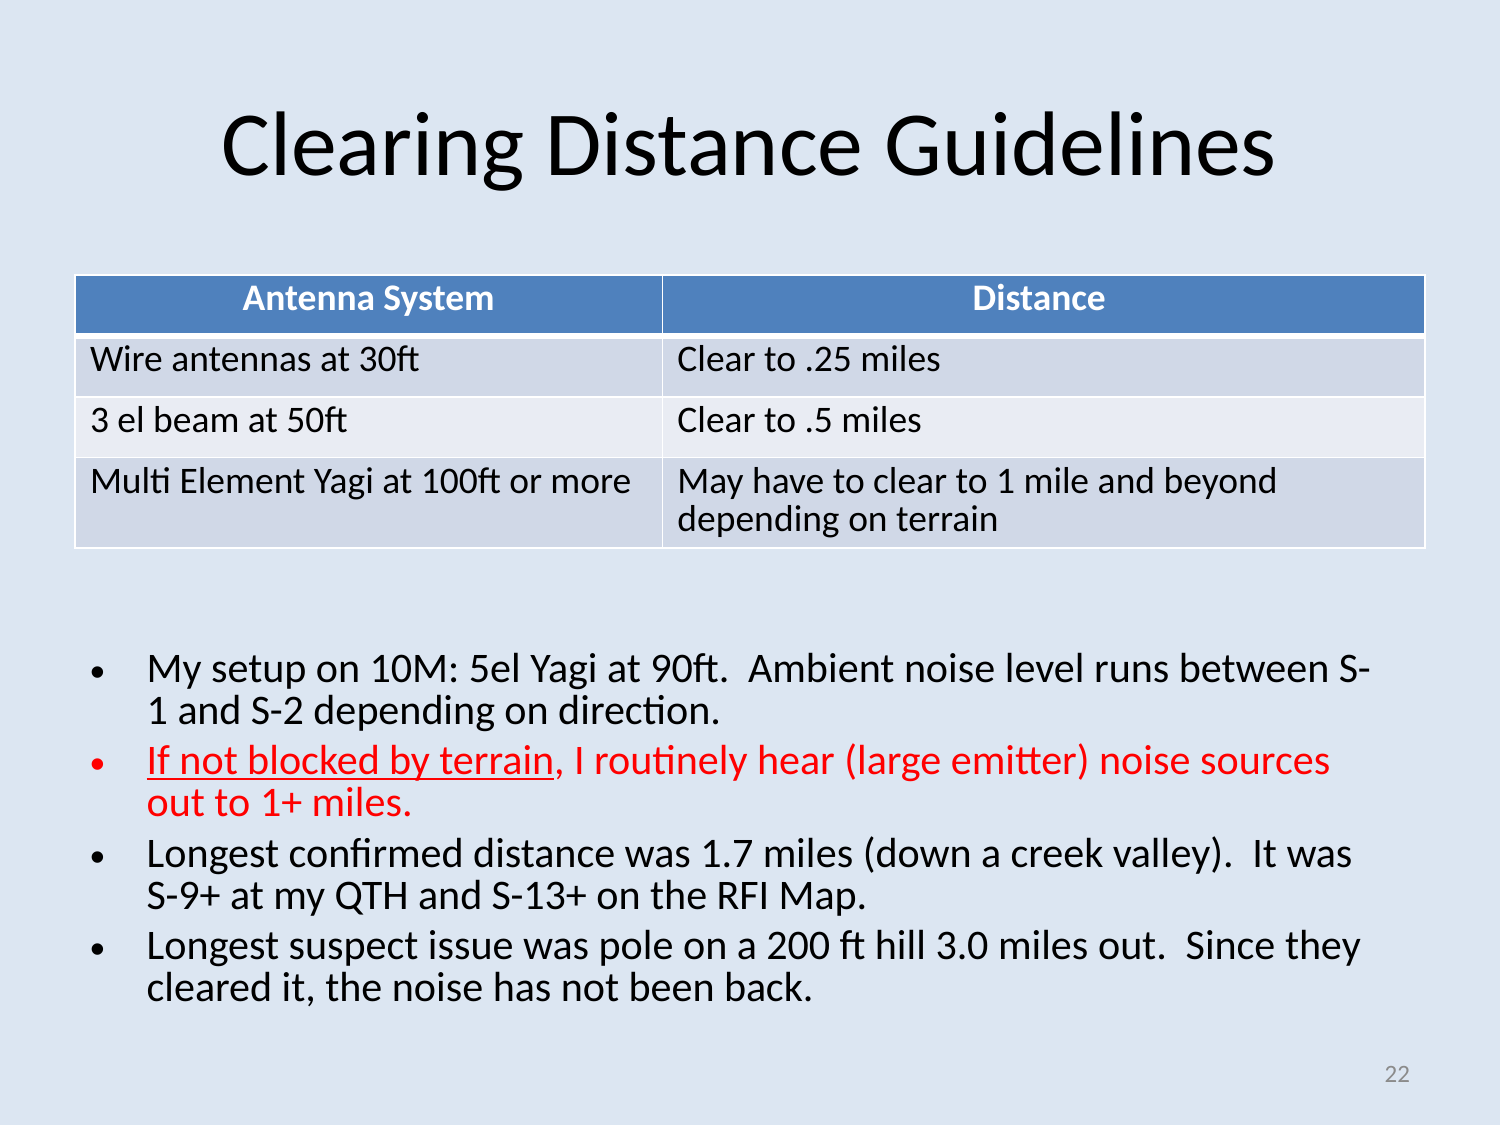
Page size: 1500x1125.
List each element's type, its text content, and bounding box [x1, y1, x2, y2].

table_cell Wire antennas at 30ft [76, 339, 662, 396]
table_cell Clear to .25 miles [663, 339, 1424, 396]
text_box My setup on 10M: 5el Yagi at 90ft. Ambient noise level runs between S-1 and S-2 depending on direction. If not blocked by terrain, I routinely hear (large emitter) noise sources out to 1+ miles. Longest confirmed distance was 1.7 miles (down a creek valley). It was S-9+ at my QTH and S-13+ on the RFI Map. Longest suspect issue was pole on a 200 ft hill 3.0 miles out. Since they cleared it, the noise has not been back. [75, 643, 1400, 1025]
table_cell 3 el beam at 50ft [76, 398, 662, 457]
table_cell Multi Element Yagi at 100ft or more [76, 458, 662, 547]
title Clearing Distance Guidelines [75, 45, 1425, 233]
table_header Distance [663, 276, 1424, 333]
table_header Antenna System [76, 276, 662, 333]
table_cell May have to clear to 1 mile and beyond depending on terrain [663, 458, 1424, 547]
slide_number 22 [1074, 1042, 1425, 1103]
table_cell Clear to .5 miles [663, 398, 1424, 457]
